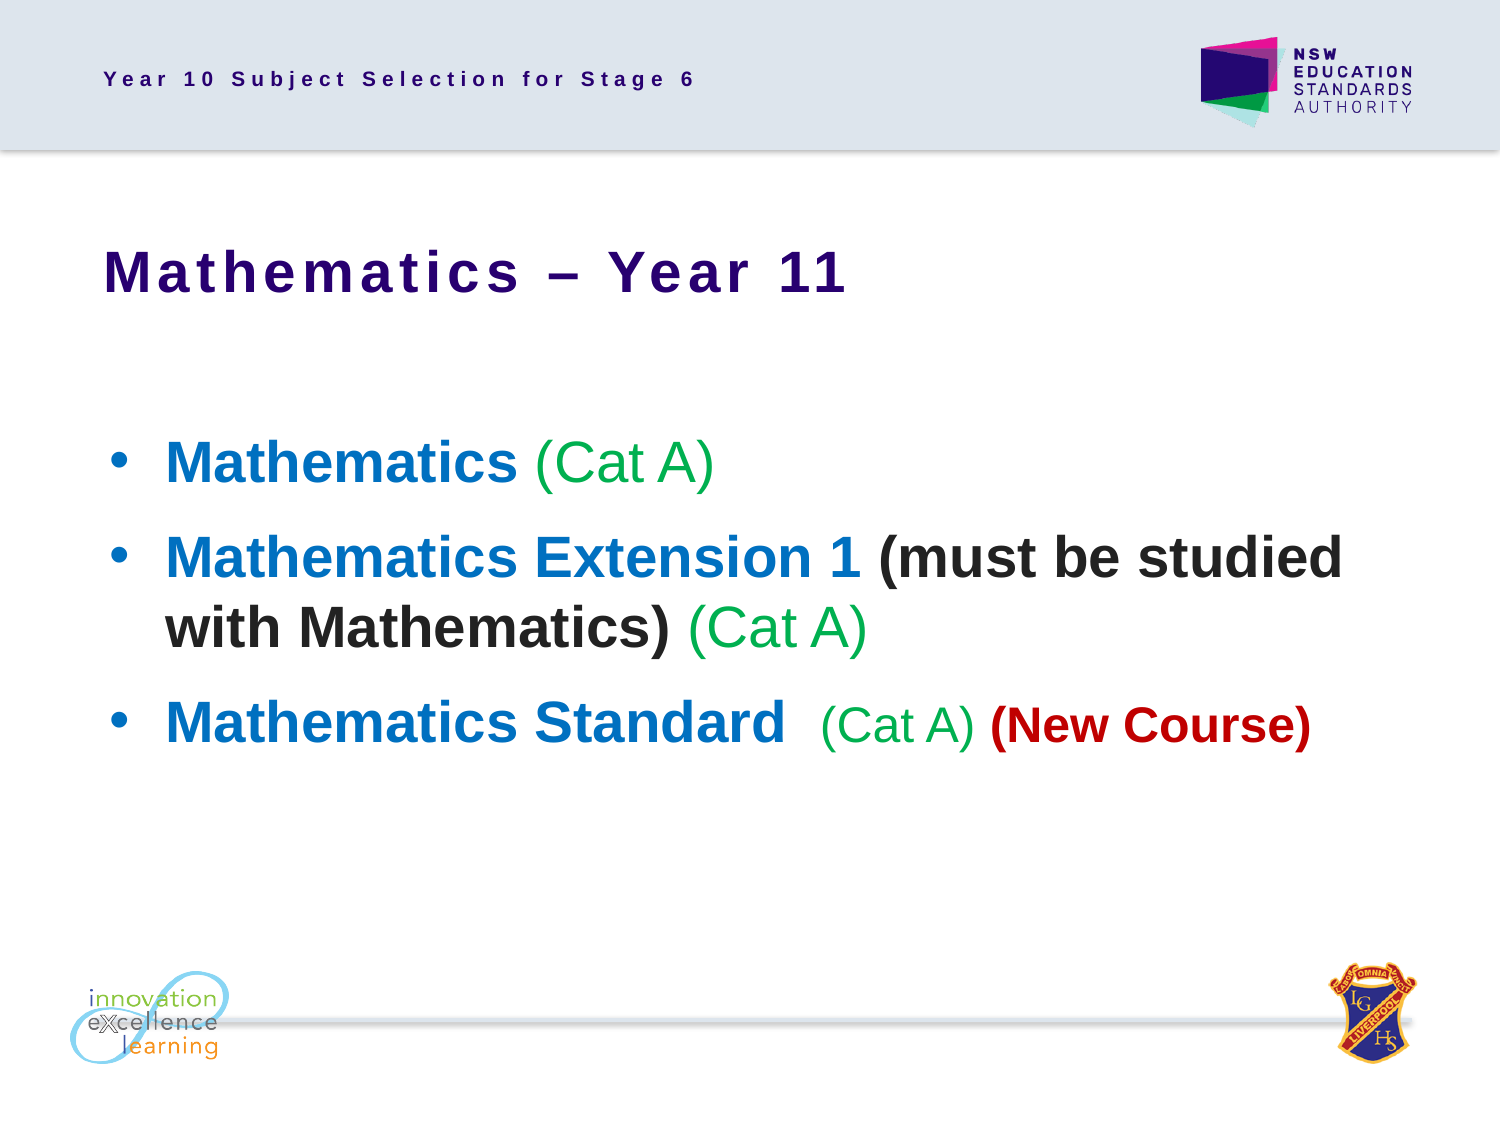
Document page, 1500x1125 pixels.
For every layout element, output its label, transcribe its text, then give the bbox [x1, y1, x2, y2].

list Year 10 Subject Selection for Stage 6 [88, 57, 1031, 107]
picture [1327, 962, 1418, 1065]
list Mathematics – Year 11 [88, 226, 1418, 319]
picture [70, 971, 230, 1065]
list Mathematics (Cat A) Mathematics Extension 1 (must be studied with Mathematics) (Cat A) Mathematics Standard (Cat A) (New Course) [94, 417, 1412, 900]
picture [1192, 29, 1418, 135]
